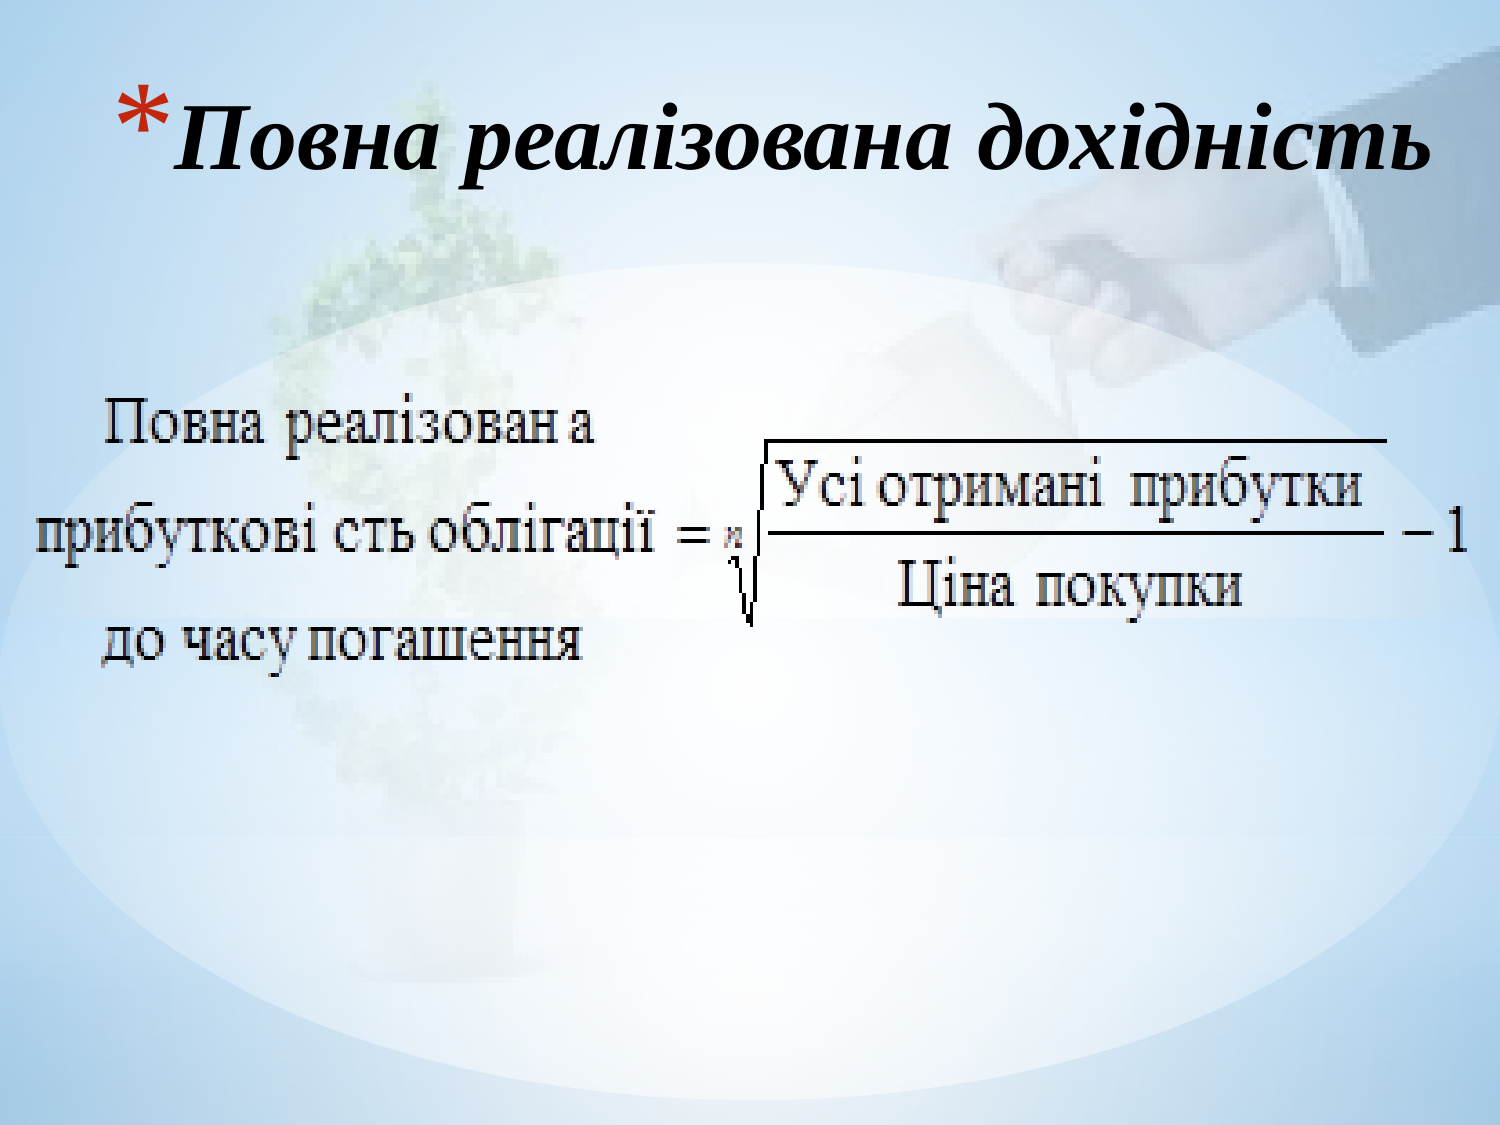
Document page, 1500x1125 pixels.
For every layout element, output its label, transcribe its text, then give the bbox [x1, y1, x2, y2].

title Повна реалізована дохідність [76, 66, 1471, 254]
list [29, 373, 1482, 694]
